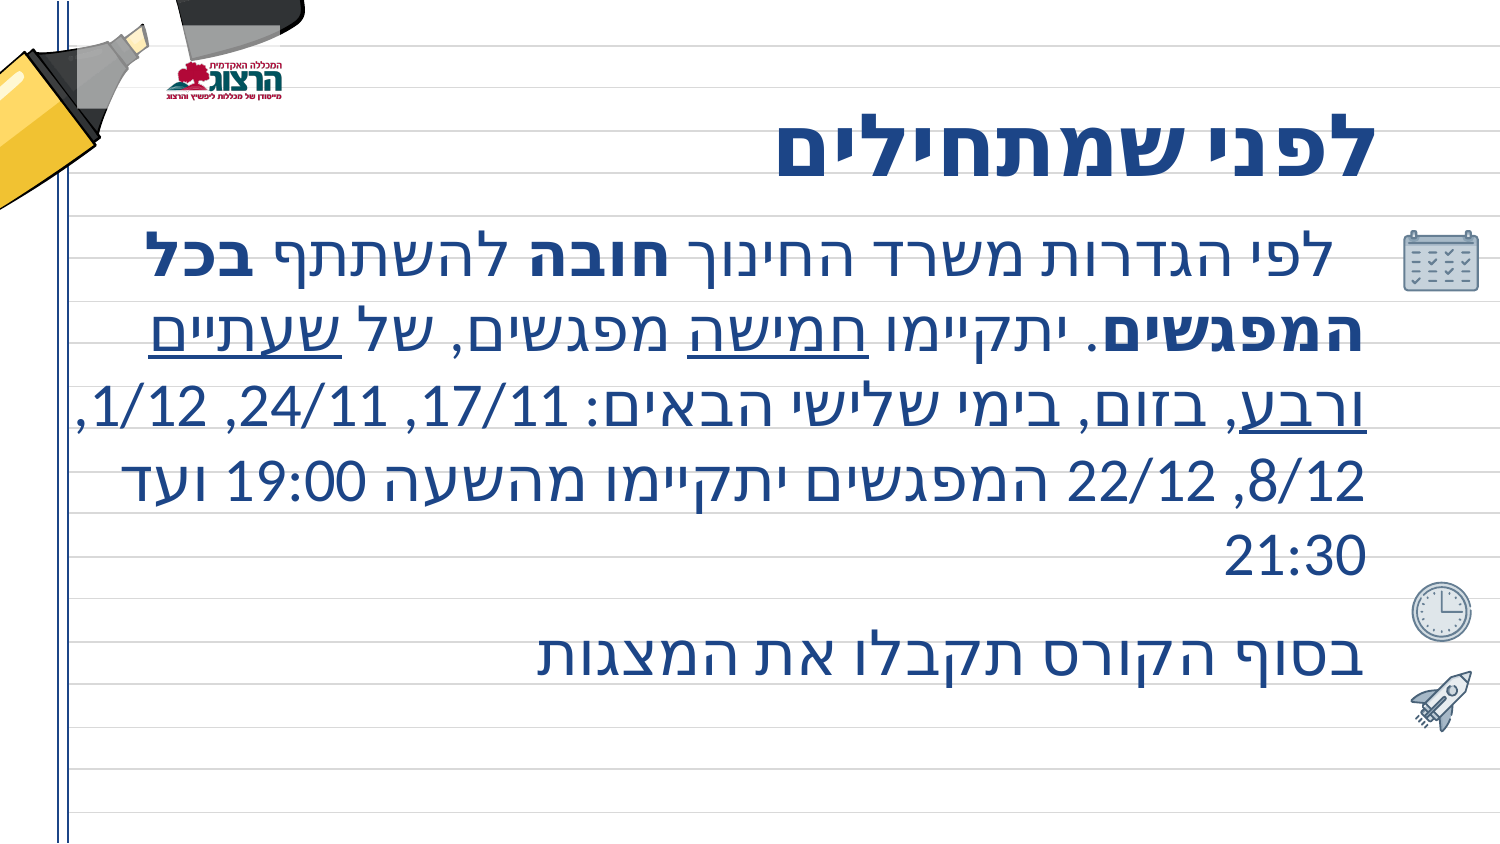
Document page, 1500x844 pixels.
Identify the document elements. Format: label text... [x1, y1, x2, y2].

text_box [1403, 229, 1480, 292]
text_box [1409, 670, 1473, 733]
text_box לפי הגדרות משרד החינוך חובה להשתתף בכל המפגשים. יתקיימו חמישה מפגשים, של שעתיים ורבע, בזום, בימי שלישי הבאים: 17/11, 24/11, 1/12, 8/12, 22/12 המפגשים יתקיימו מהשעה 19:00 ועד 21:30 בסוף הקורס תקבלו את המצגות [29, 206, 1382, 796]
picture [149, 51, 298, 109]
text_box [1410, 581, 1472, 643]
title לפני שמתחילים [329, 88, 1382, 148]
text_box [0, 0, 326, 162]
